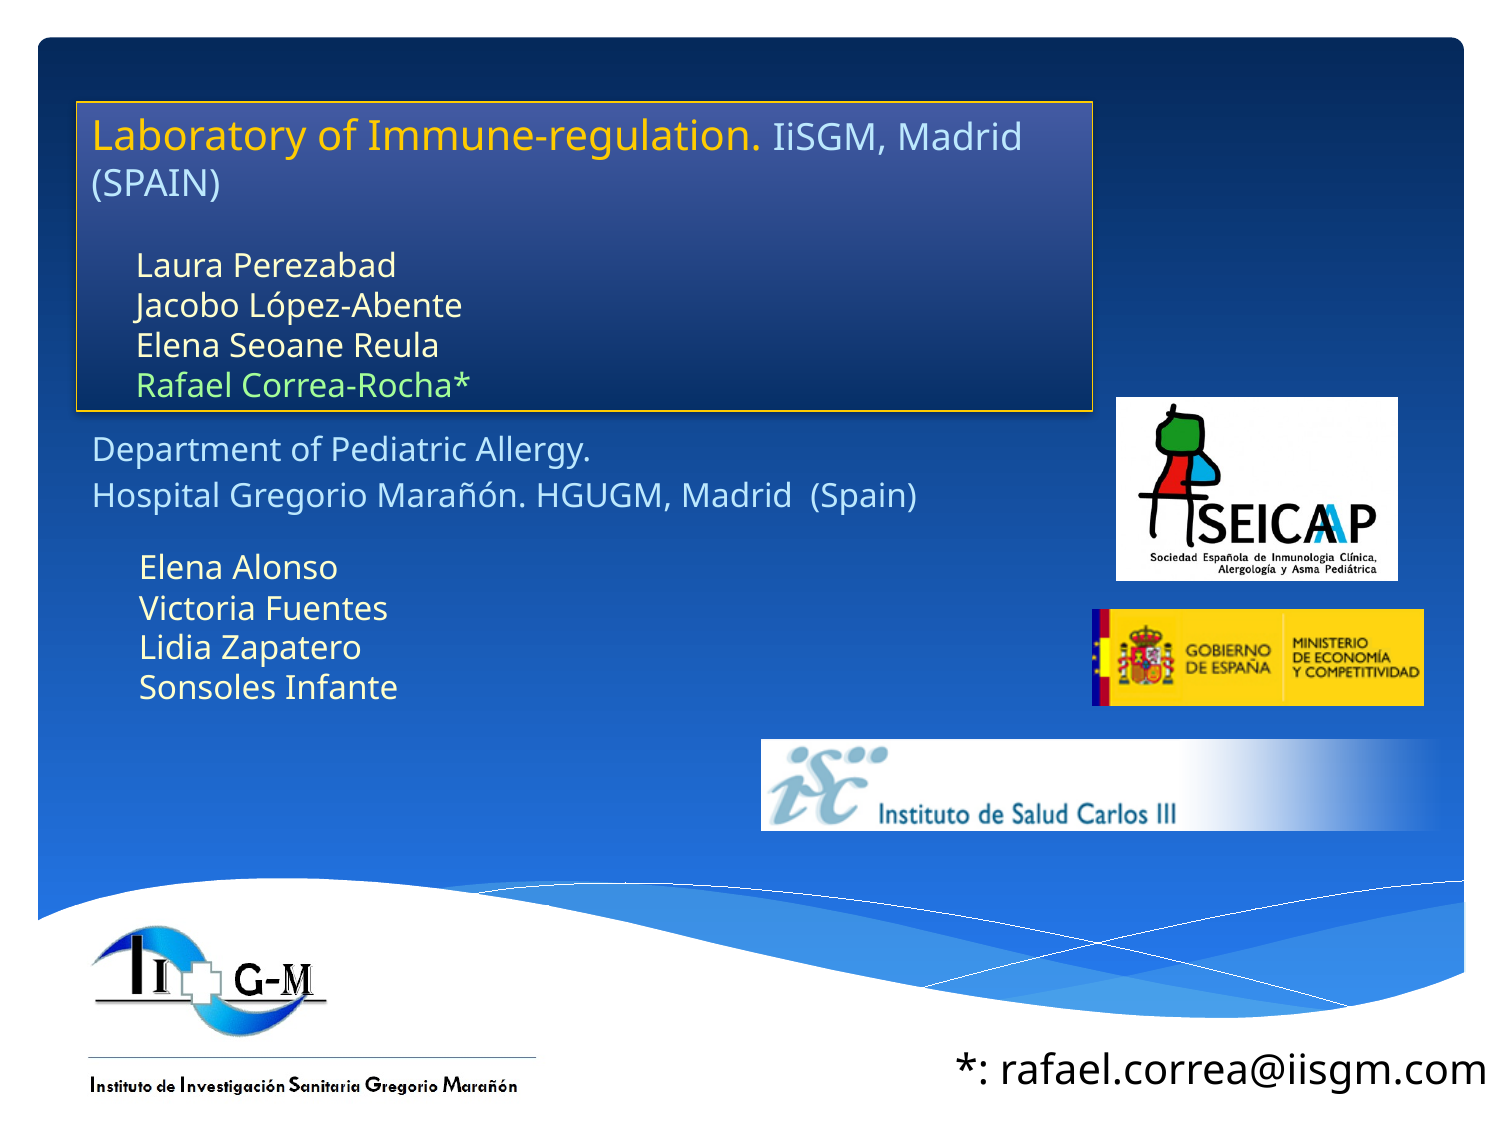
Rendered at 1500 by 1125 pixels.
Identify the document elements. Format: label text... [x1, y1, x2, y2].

picture [74, 904, 550, 1107]
picture [761, 739, 1445, 832]
text_box Laboratory of Immune-regulation. IiSGM, Madrid (SPAIN) Laura Perezabad Jacobo López-Abente Elena Seoane Reula Rafael Correa-Rocha* [76, 101, 1093, 412]
text_box *: rafael.correa@iisgm.com [940, 1035, 1500, 1100]
picture [1115, 396, 1398, 581]
text_box Elena Alonso Victoria Fuentes Lidia Zapatero Sonsoles Infante [123, 539, 874, 714]
text_box Department of Pediatric Allergy. Hospital Gregorio Marañón. HGUGM, Madrid (Spain) [76, 420, 1069, 527]
picture [1092, 609, 1424, 707]
